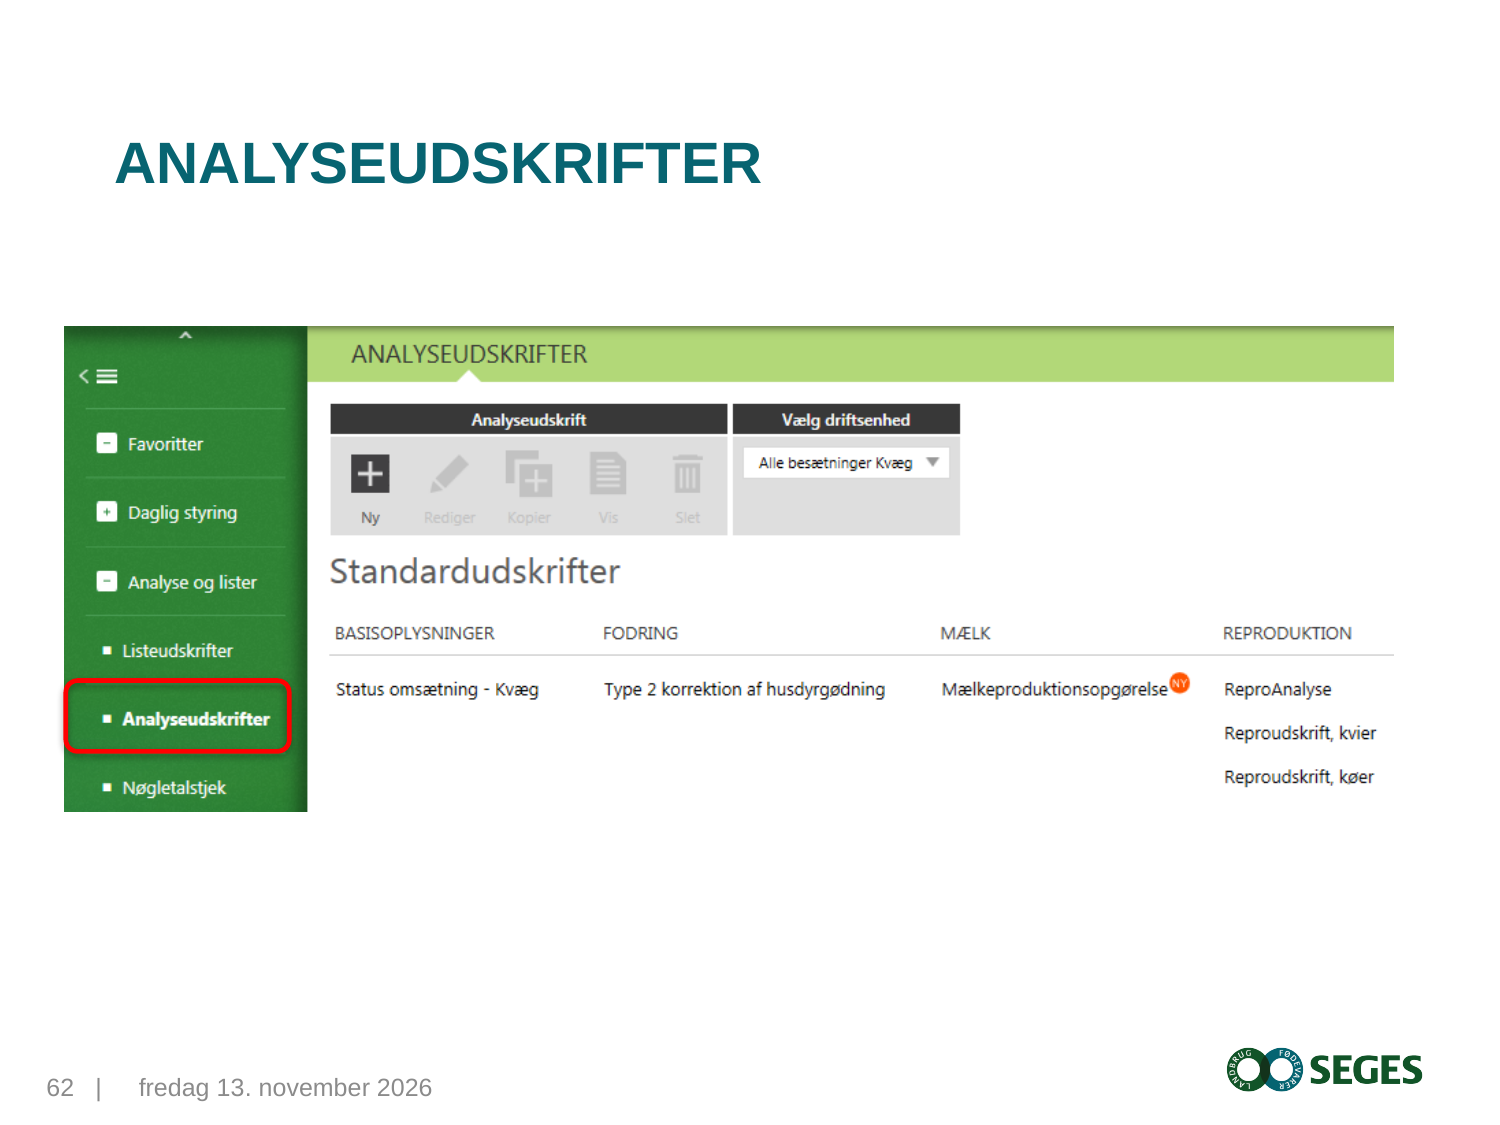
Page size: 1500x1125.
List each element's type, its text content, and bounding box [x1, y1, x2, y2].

picture [64, 325, 1394, 812]
slide_number 62...| [0, 1064, 117, 1124]
picture [1218, 1031, 1436, 1108]
slide_number 12. maj 2015 [123, 1064, 474, 1124]
title Analyseudskrifter [99, 66, 1425, 254]
